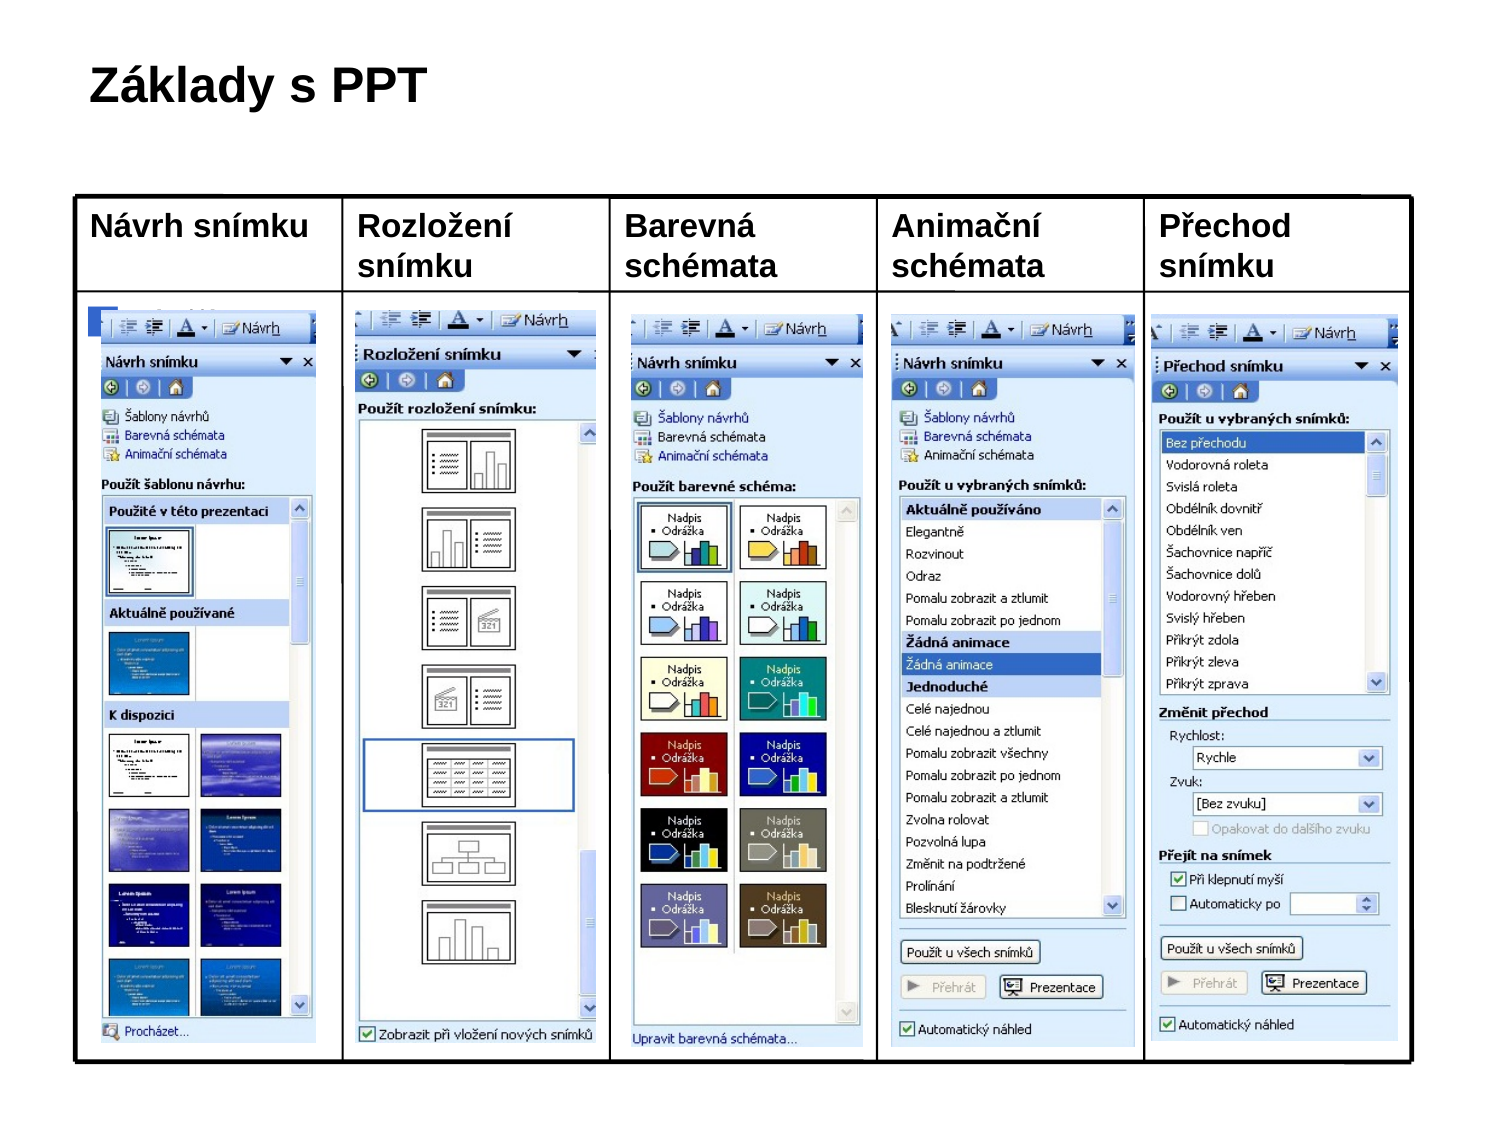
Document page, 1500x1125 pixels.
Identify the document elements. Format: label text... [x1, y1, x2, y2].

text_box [74, 196, 1412, 1062]
picture [631, 314, 863, 1048]
picture [101, 310, 316, 1043]
picture [355, 310, 596, 1043]
picture [891, 314, 1135, 1048]
text_box Vložit text [1415, 290, 1424, 357]
picture [1151, 314, 1399, 1041]
title Základy s PPT [75, 45, 1425, 233]
